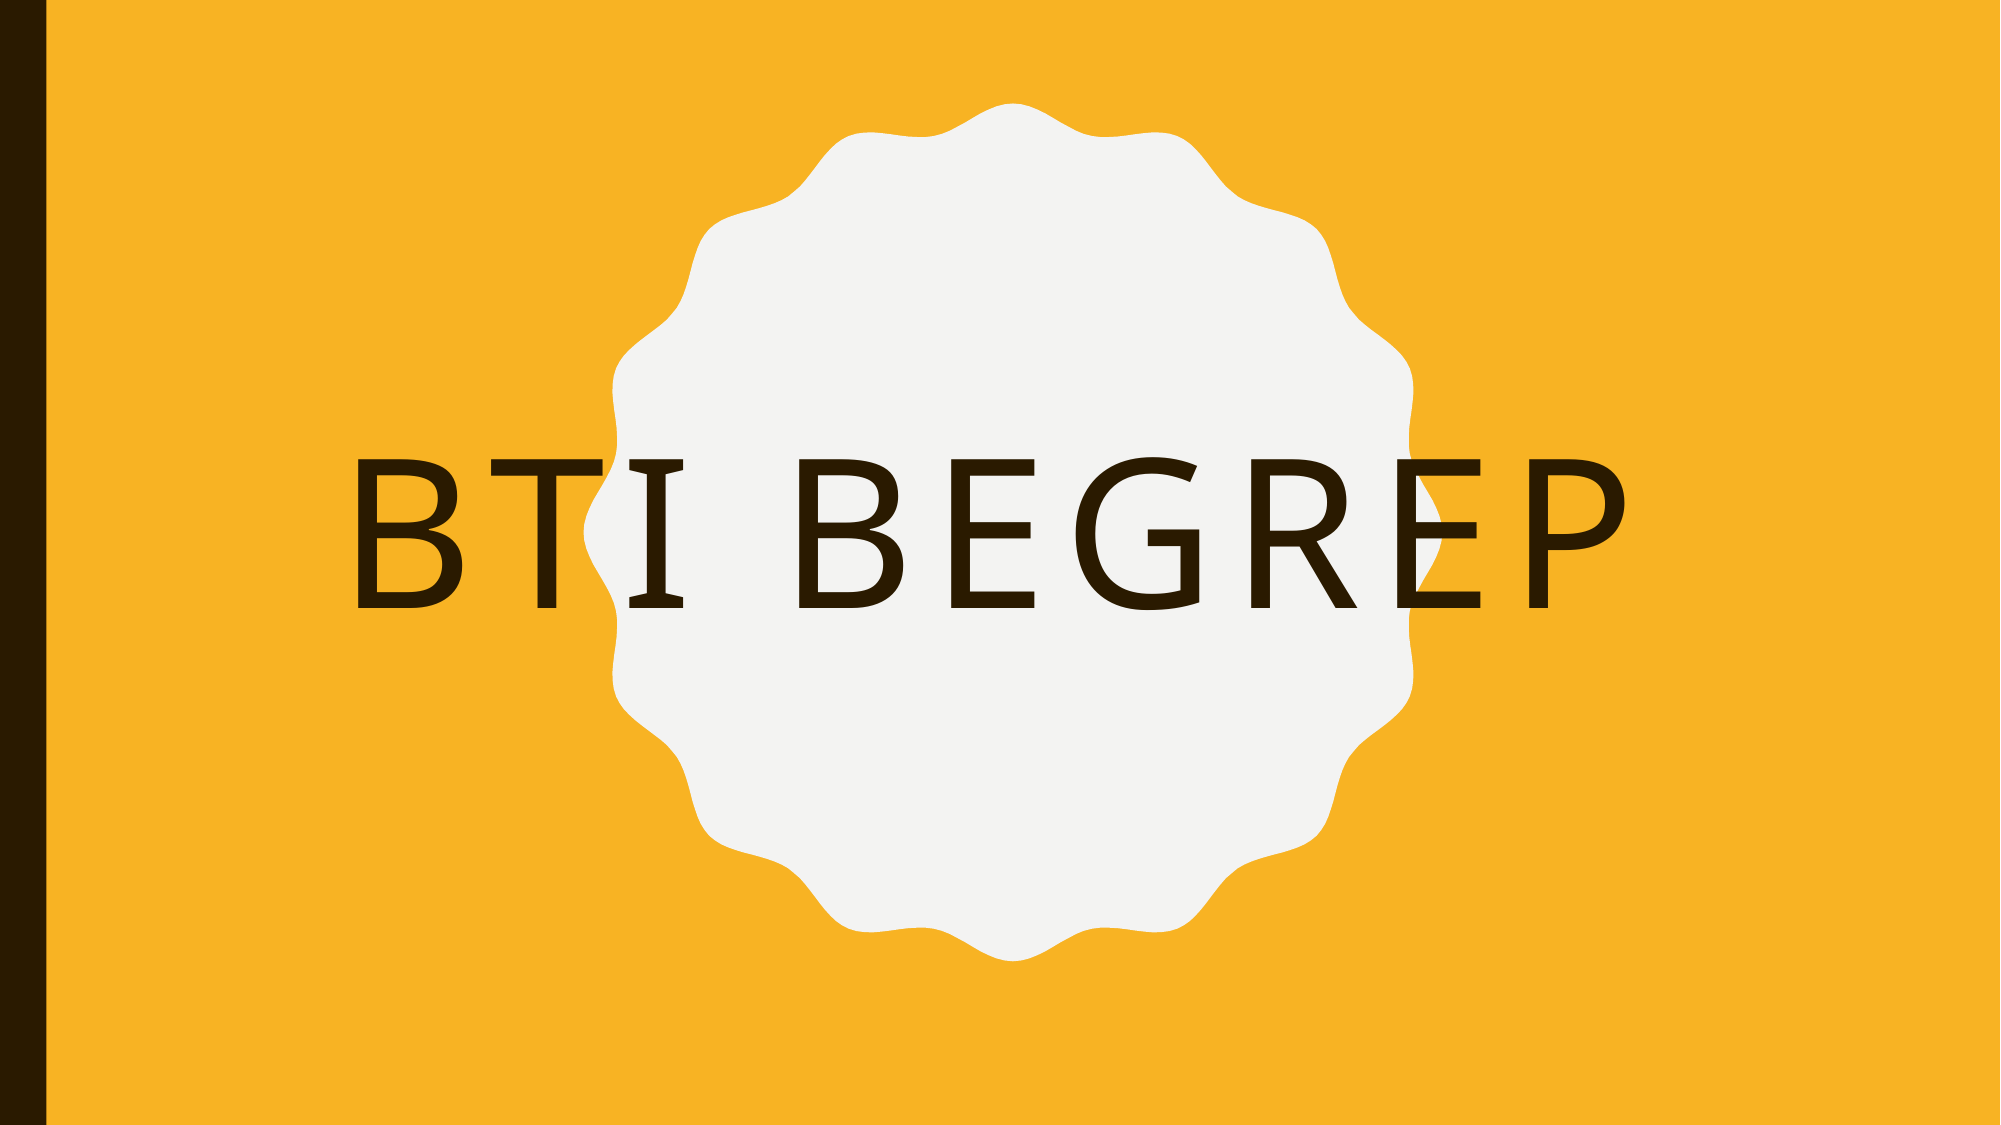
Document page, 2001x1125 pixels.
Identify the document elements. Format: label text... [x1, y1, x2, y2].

title BTI begrep [176, 180, 1870, 902]
